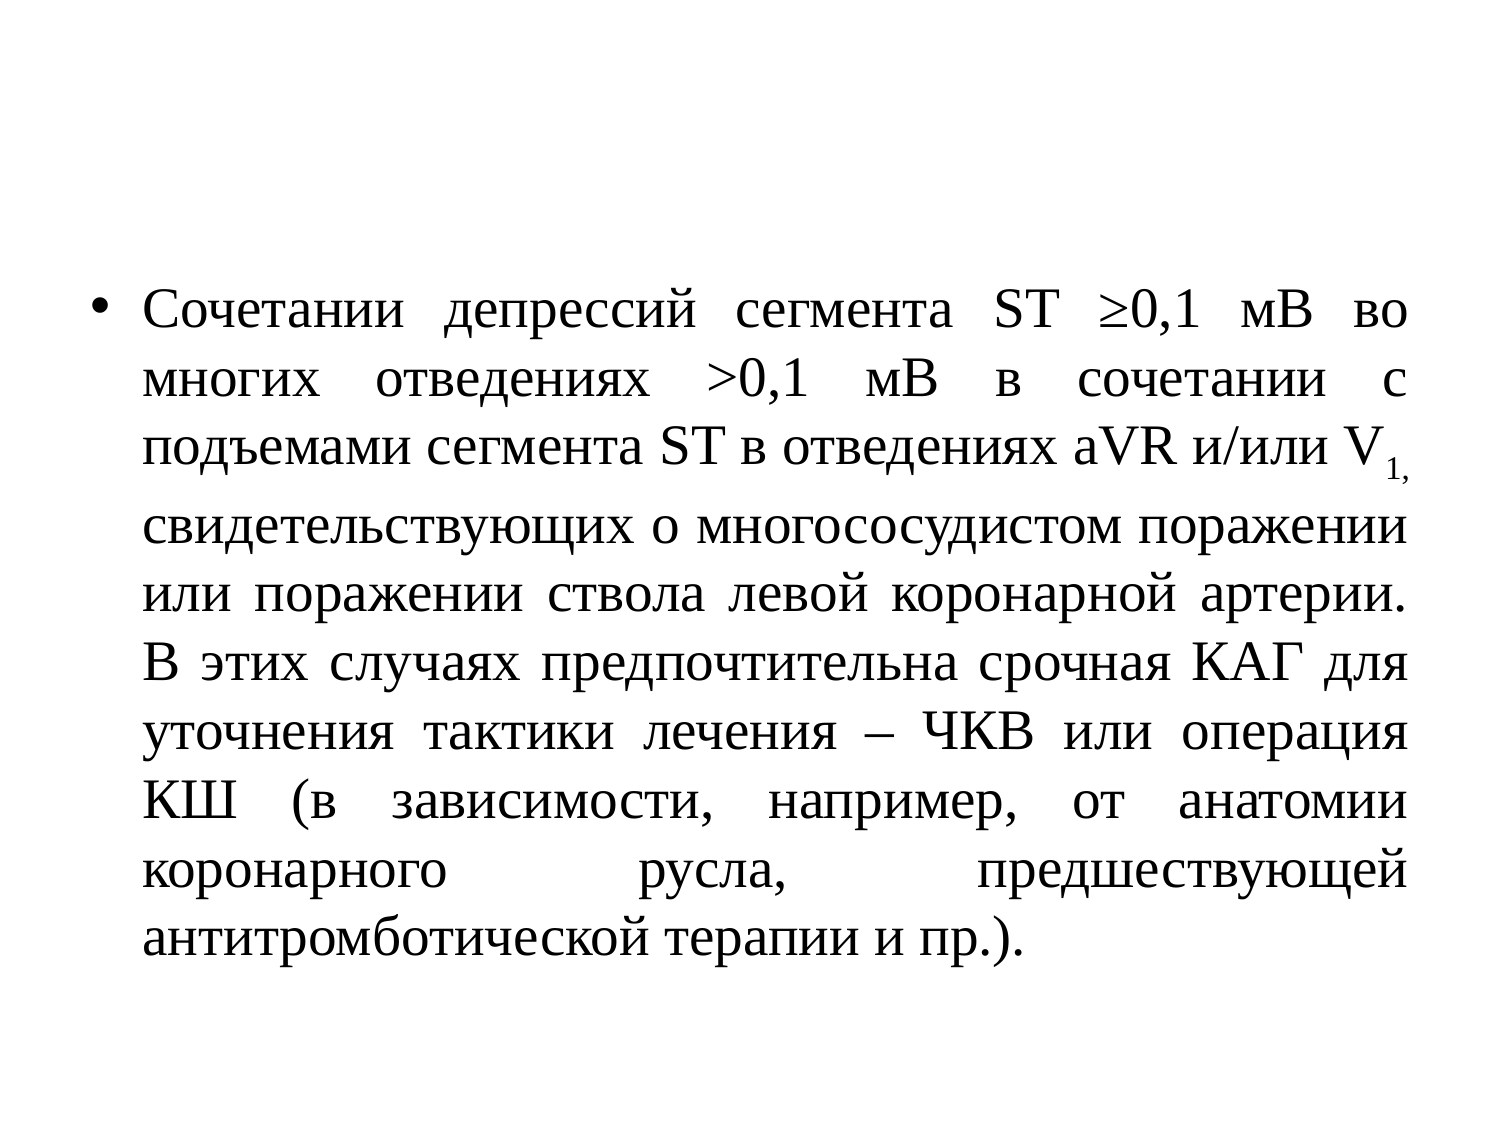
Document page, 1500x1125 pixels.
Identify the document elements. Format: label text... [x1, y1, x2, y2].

list Сочетании депрессий сегмента ST ≥0,1 мВ во многих отведениях >0,1 мВ в сочетании с подъемами сегмента ST в отведениях aVR и/или V1, свидетельствующих о многососудистом поражении или поражении ствола левой коронарной артерии. В этих случаях предпочтительна срочная КАГ для уточнения тактики лечения – ЧКВ или операция КШ (в зависимости, например, от анатомии коронарного русла, предшествующей антитромботической терапии и пр.). [75, 262, 1425, 1005]
